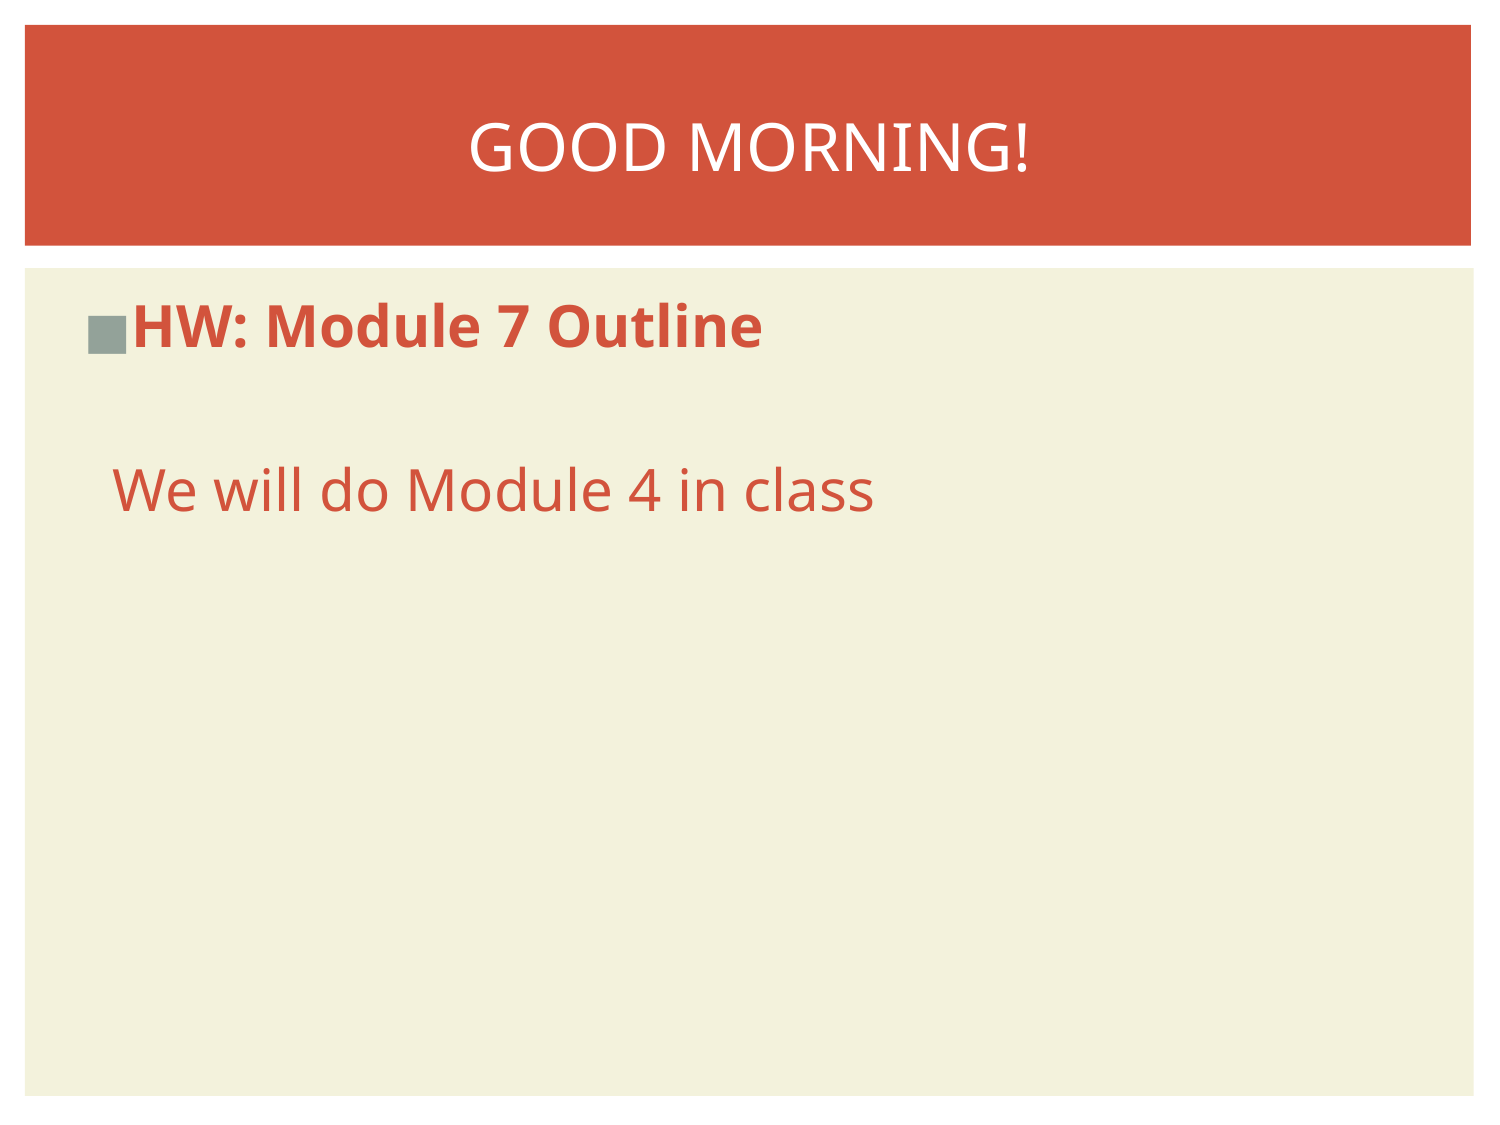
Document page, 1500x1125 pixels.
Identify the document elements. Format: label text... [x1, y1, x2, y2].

list HW: Module 7 Outline We will do Module 4 in class [62, 281, 1442, 1005]
title GOOD MORNING! [62, 58, 1438, 232]
